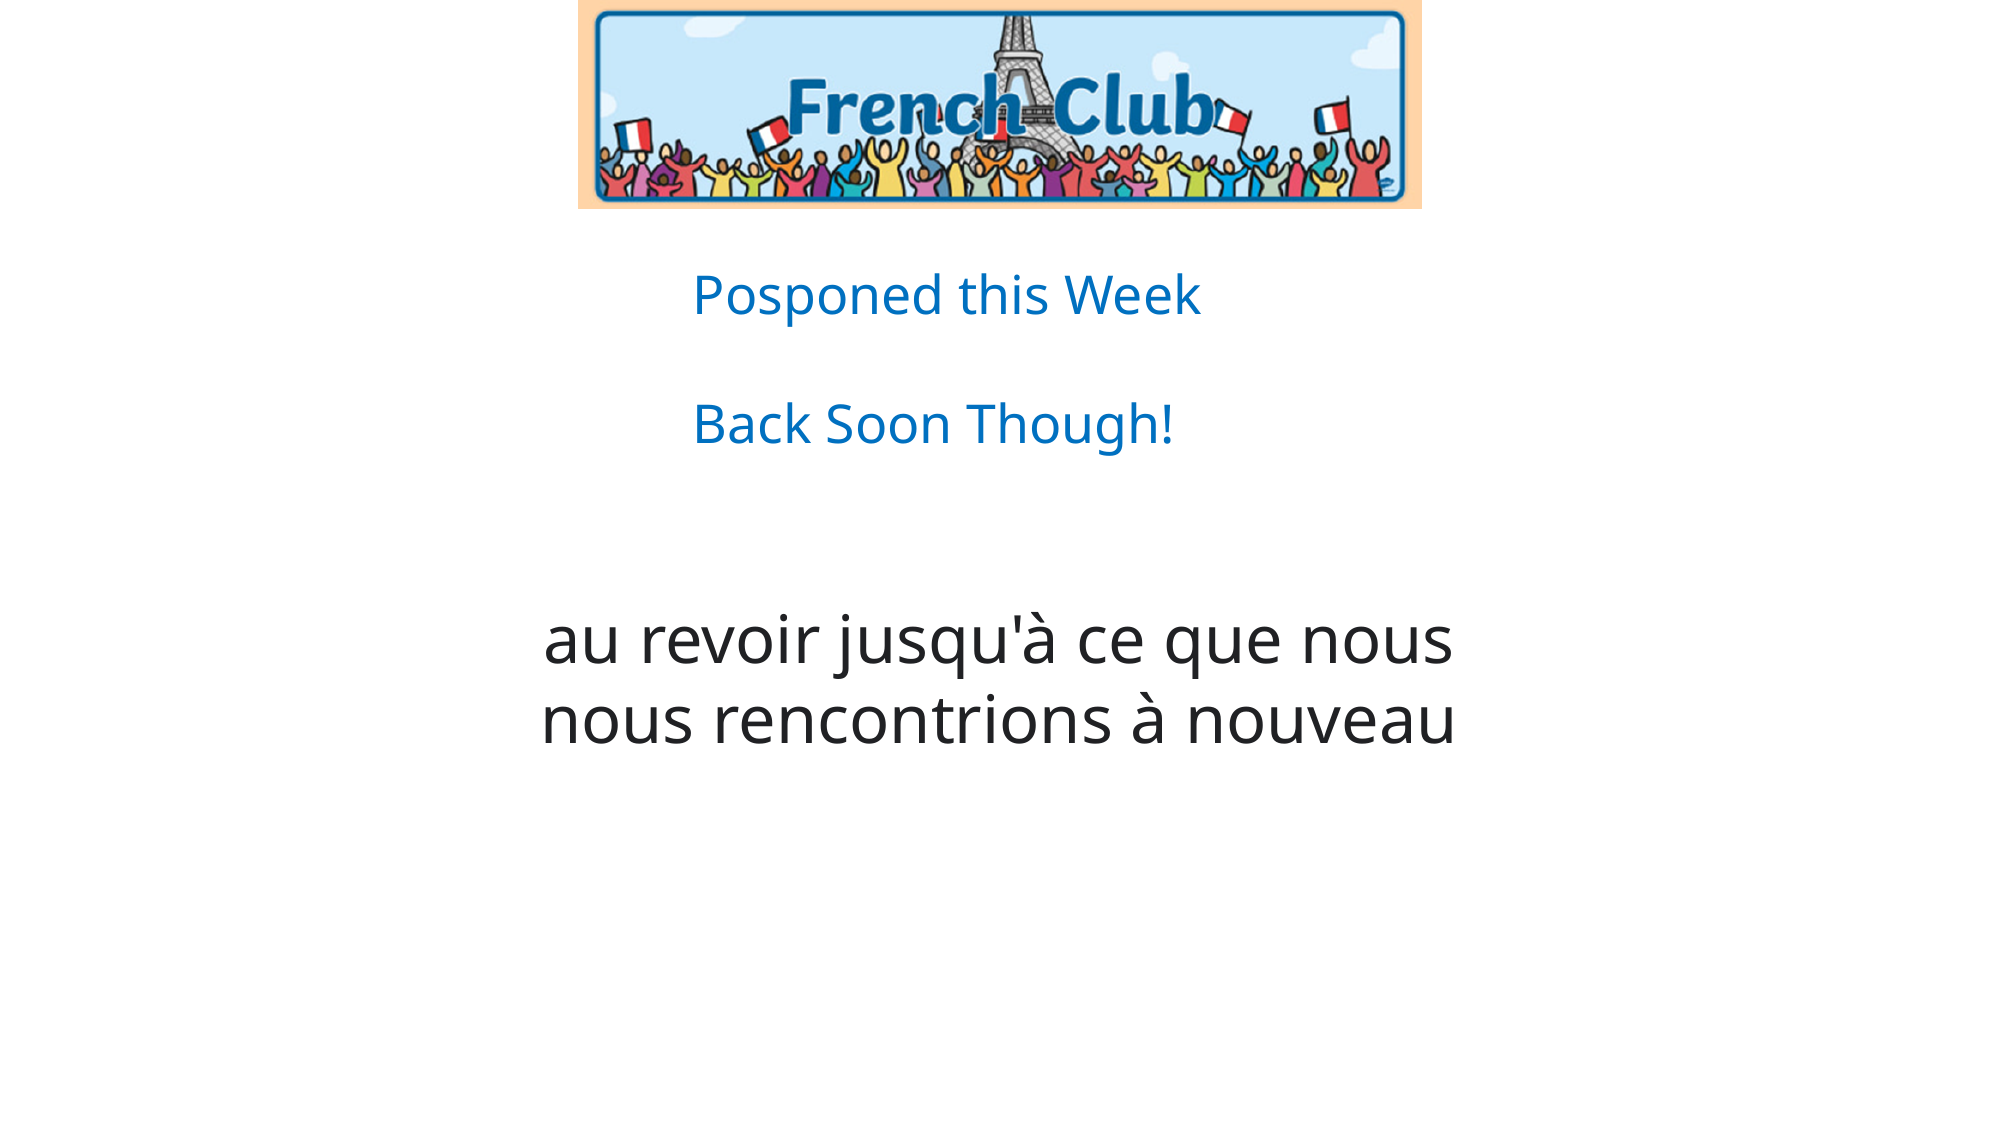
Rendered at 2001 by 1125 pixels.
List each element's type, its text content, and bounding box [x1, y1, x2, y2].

text_box au revoir jusqu'à ce que nous nous rencontrions à nouveau [499, 509, 1500, 764]
text_box Posponed this Week Back Soon Though! [678, 253, 1322, 462]
picture [578, 0, 1422, 209]
